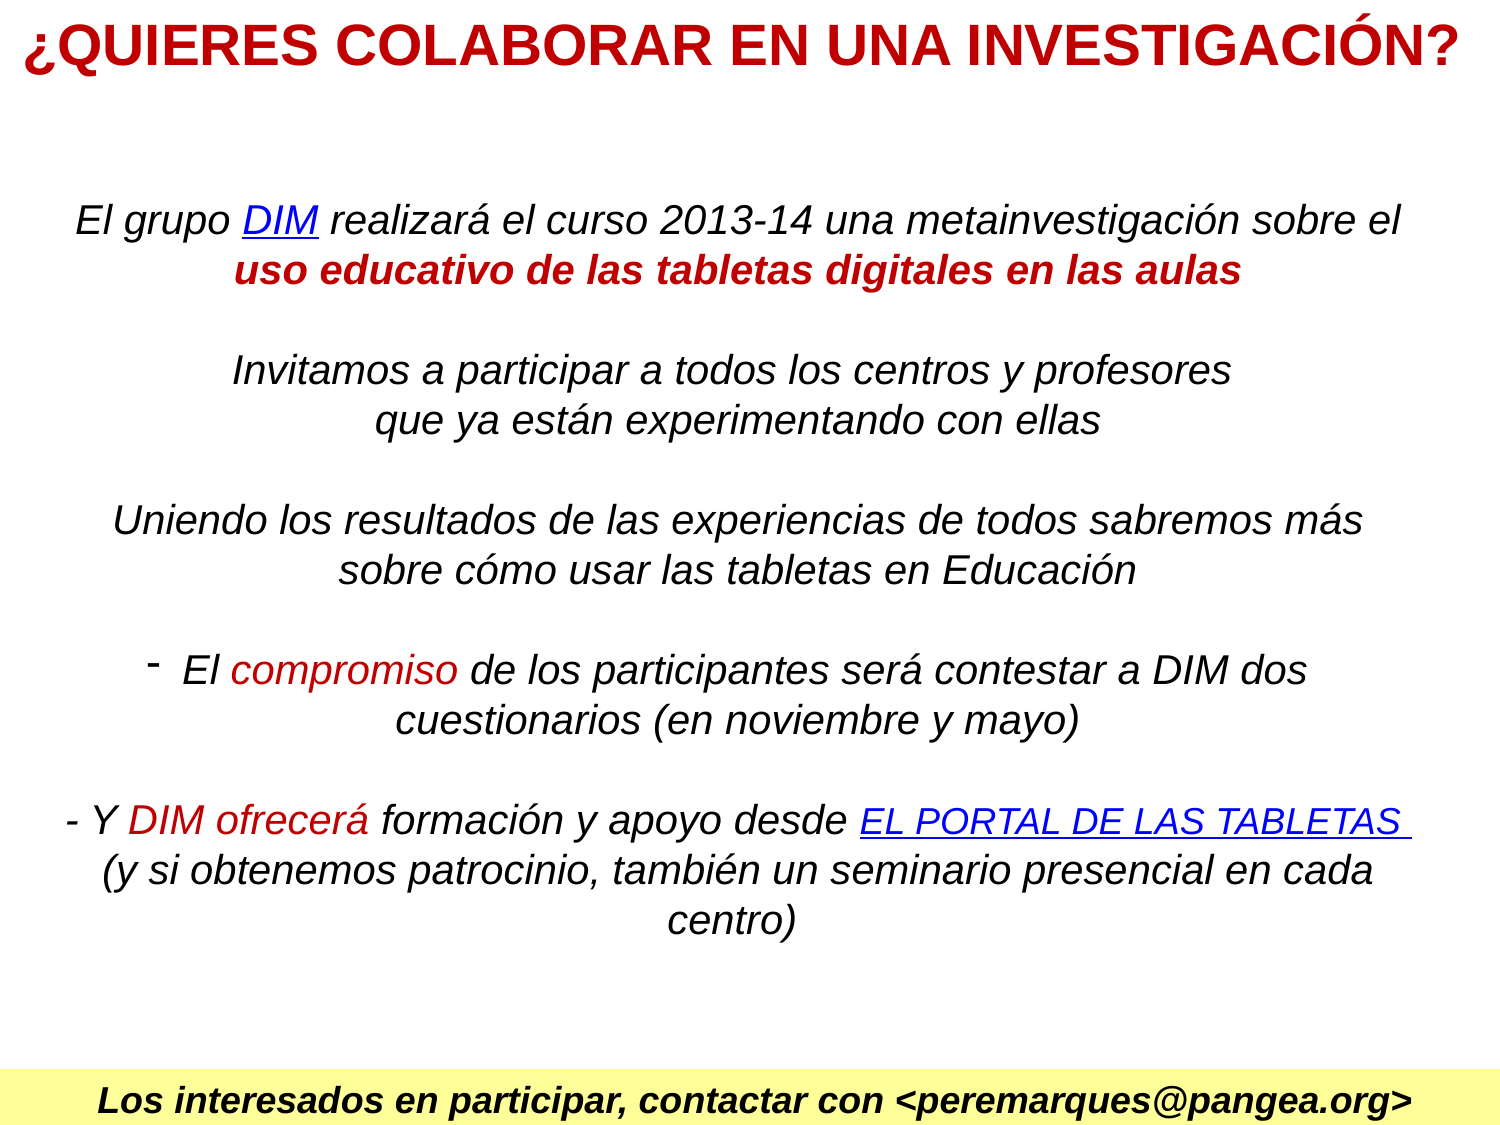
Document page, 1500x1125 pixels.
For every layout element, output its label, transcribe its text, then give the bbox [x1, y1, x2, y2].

text_box ¿QUIERES COLABORAR EN UNA INVESTIGACIÓN? [0, 0, 1500, 71]
text_box El grupo DIM realizará el curso 2013-14 una metainvestigación sobre el uso educativo de las tabletas digitales en las aulas Invitamos a participar a todos los centros y profesores que ya están experimentando con ellas Uniendo los resultados de las experiencias de todos sabremos más sobre cómo usar las tabletas en Educación El compromiso de los participantes será contestar a DIM dos cuestionarios (en noviembre y mayo) - Y DIM ofrecerá formación y apoyo desde EL PORTAL DE LAS TABLETAS (y si obtenemos patrocinio, también un seminario presencial en cada centro) [41, 185, 1436, 1051]
text_box Los interesados en participar, contactar con <peremarques@pangea.org> [0, 1068, 1500, 1125]
